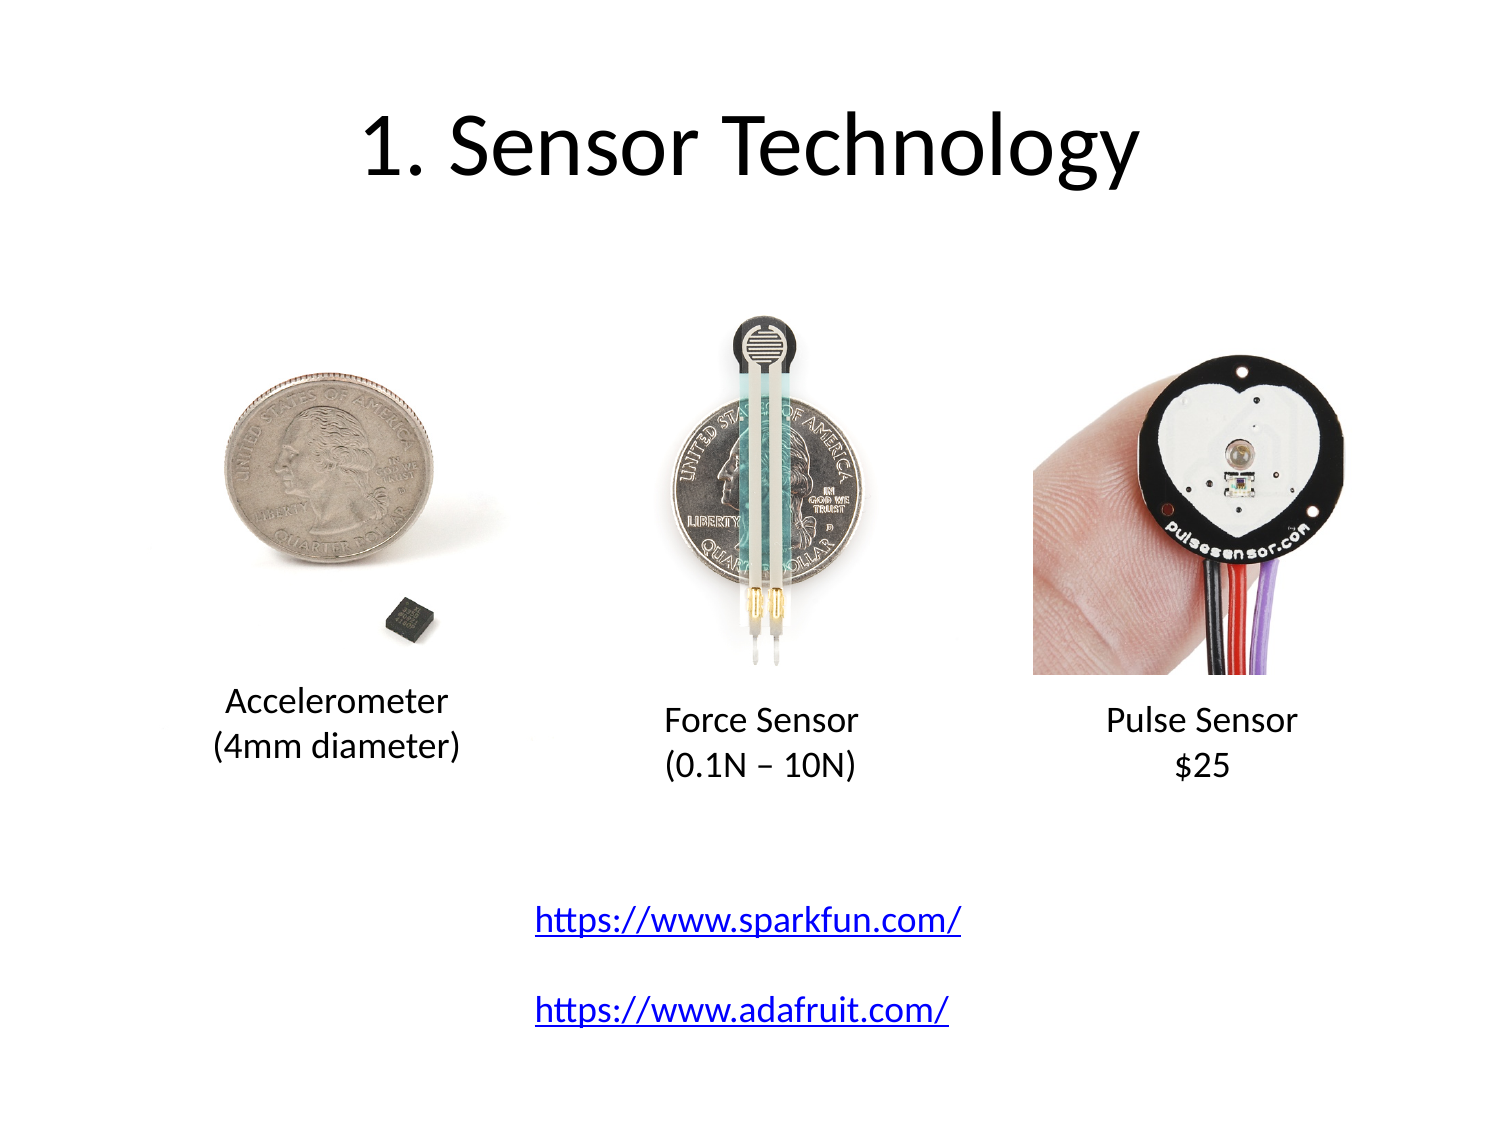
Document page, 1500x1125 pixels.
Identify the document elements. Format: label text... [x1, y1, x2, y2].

picture [146, 327, 559, 741]
text_box Accelerometer (4mm diameter) [197, 750, 477, 774]
text_box Force Sensor (0.1N – 10N) [649, 697, 875, 793]
picture [564, 293, 960, 688]
text_box Pulse Sensor $25 [1091, 687, 1314, 793]
picture [1033, 337, 1372, 676]
title 1. Sensor Technology [75, 45, 1425, 233]
text_box https://www.sparkfun.com/ https://www.adafruit.com/ [519, 887, 977, 1083]
